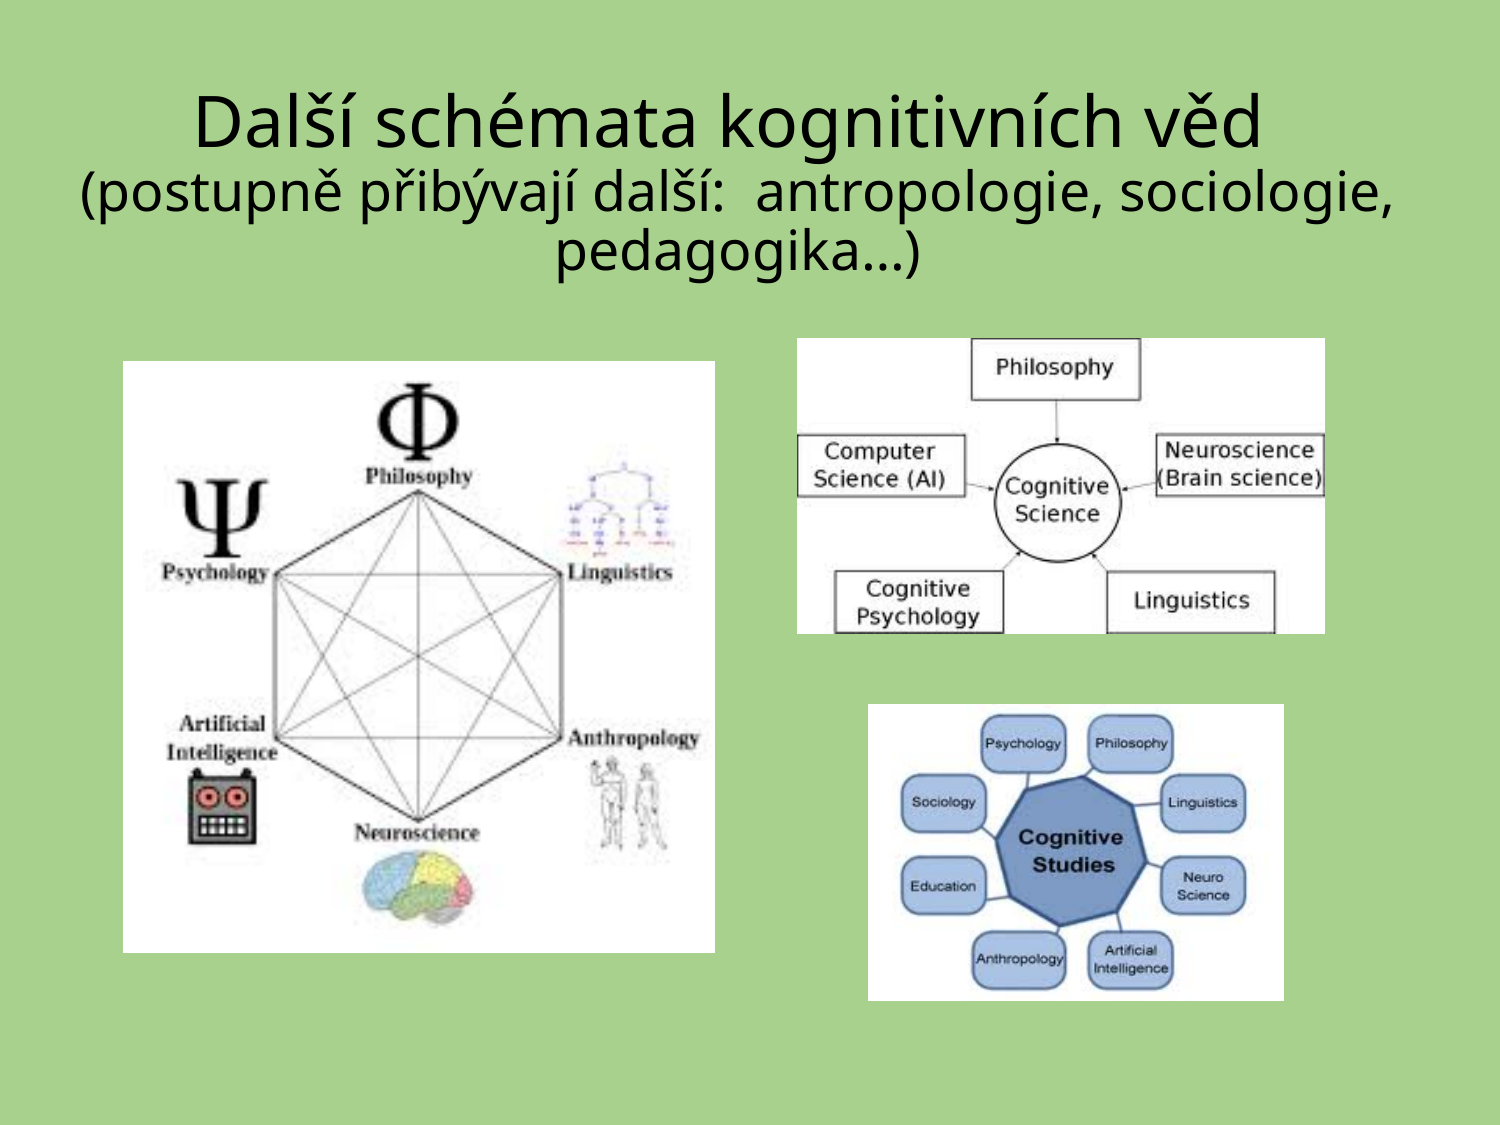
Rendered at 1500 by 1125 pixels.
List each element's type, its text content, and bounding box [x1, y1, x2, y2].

picture [797, 337, 1325, 634]
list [123, 361, 715, 953]
title Další schémata kognitivních věd (postupně přibývají další: antropologie, sociologie, pedagogika…) [29, 78, 1447, 291]
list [868, 704, 1284, 1002]
